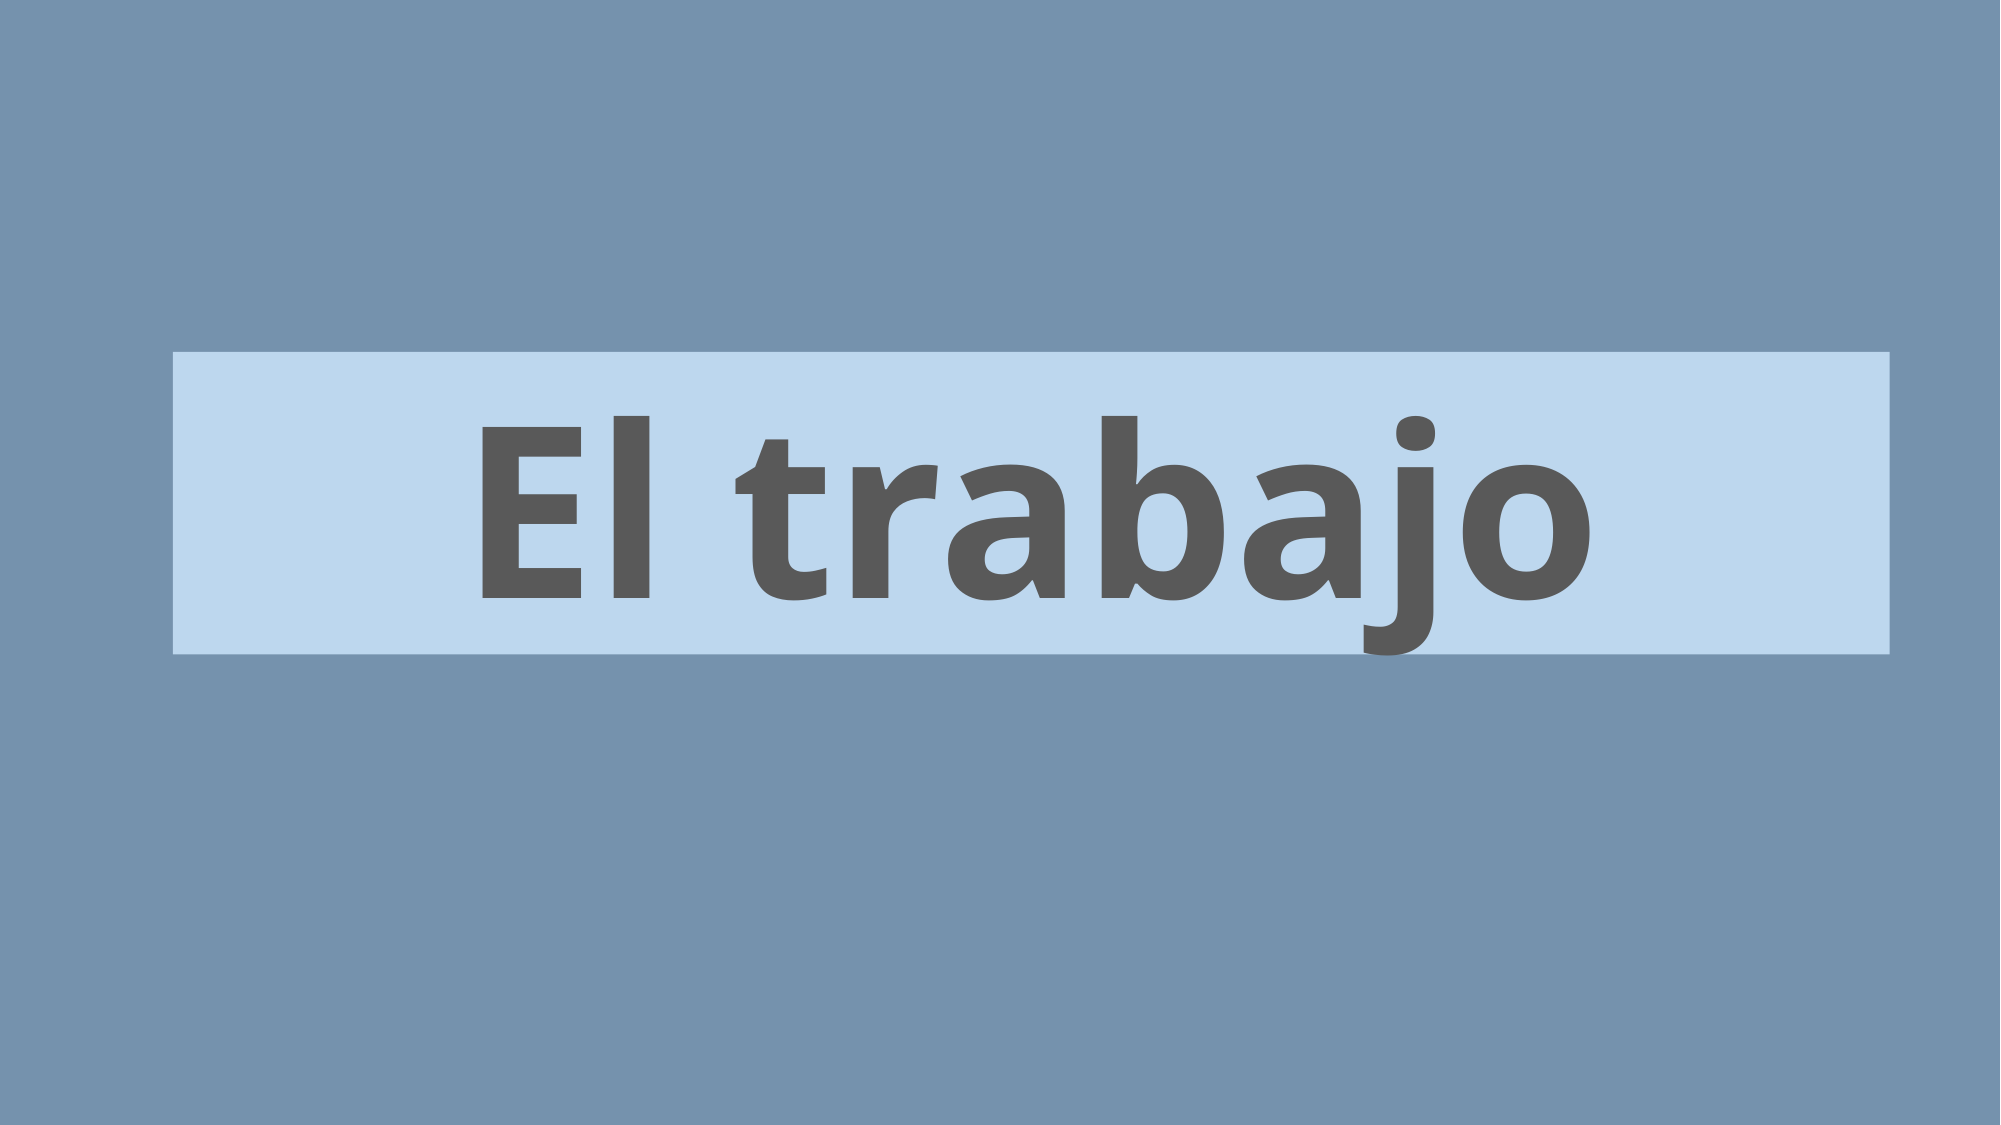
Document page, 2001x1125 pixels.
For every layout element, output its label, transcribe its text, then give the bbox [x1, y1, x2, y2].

text_box El trabajo [172, 351, 1890, 655]
